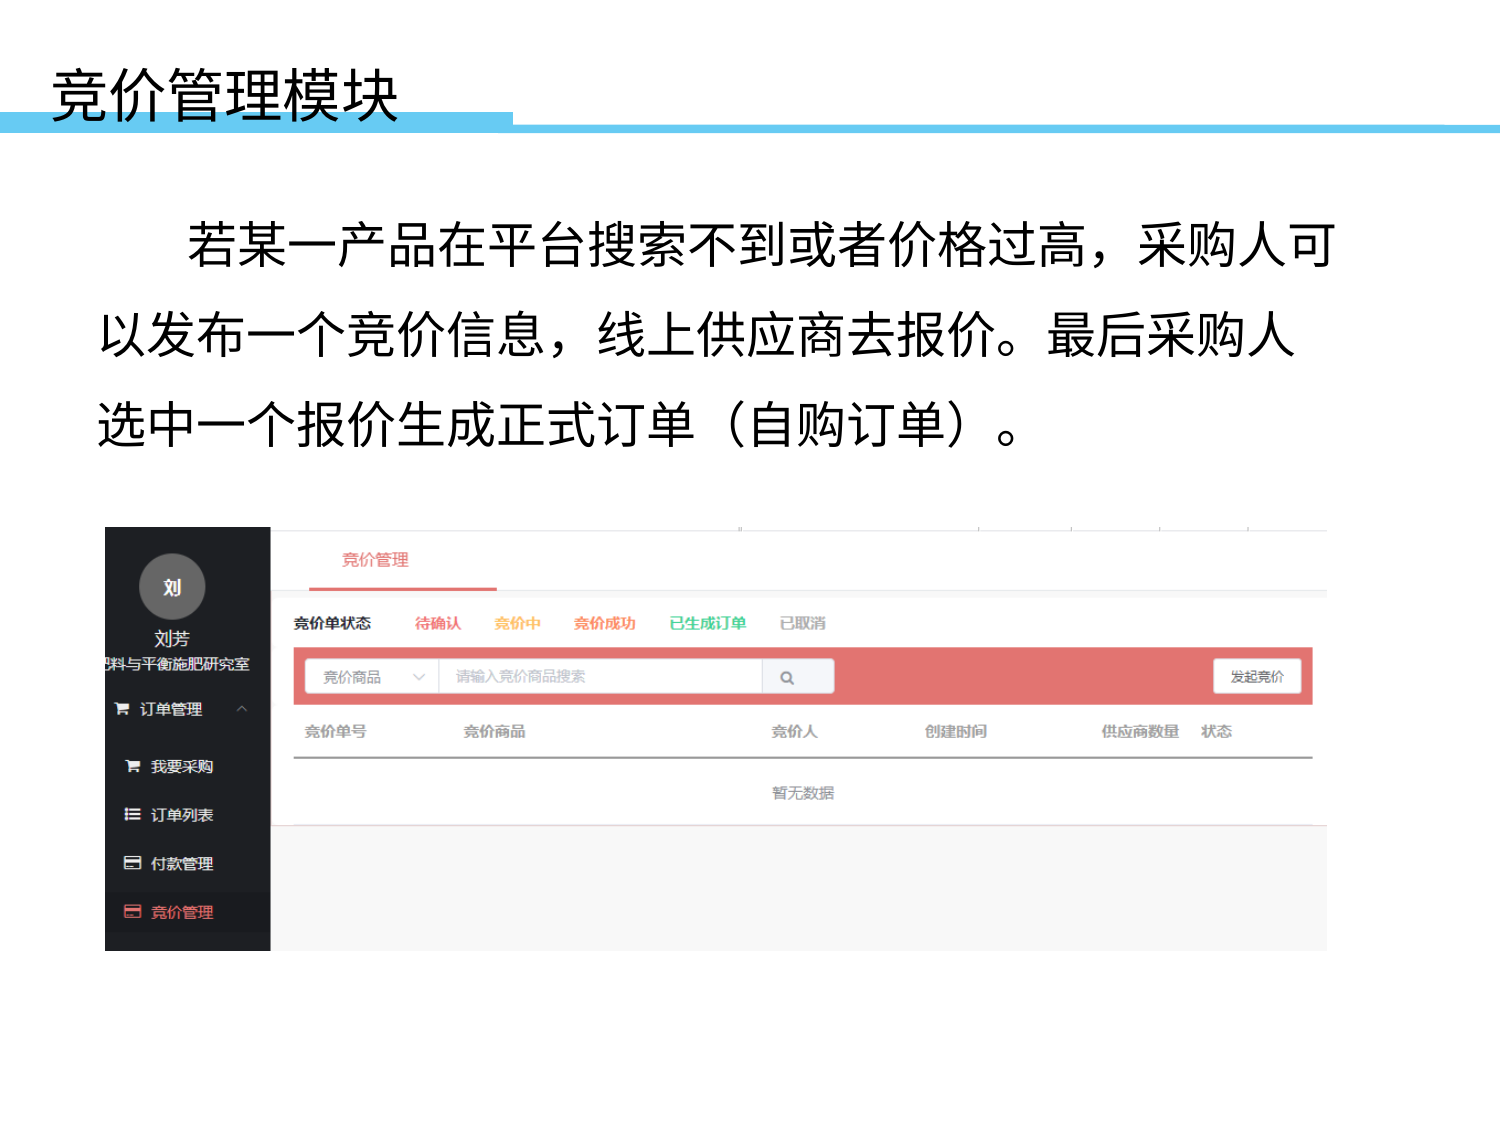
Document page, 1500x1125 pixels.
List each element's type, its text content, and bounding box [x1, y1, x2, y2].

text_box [0, 122, 1500, 130]
picture [105, 527, 1328, 952]
text_box 若某一产品在平台搜索不到或者价格过高，采购人可以发布一个竞价信息，线上供应商去报价。最后采购人选中一个报价生成正式订单（自购订单）。 [81, 175, 1360, 461]
text_box 竞价管理模块 [35, 17, 434, 120]
